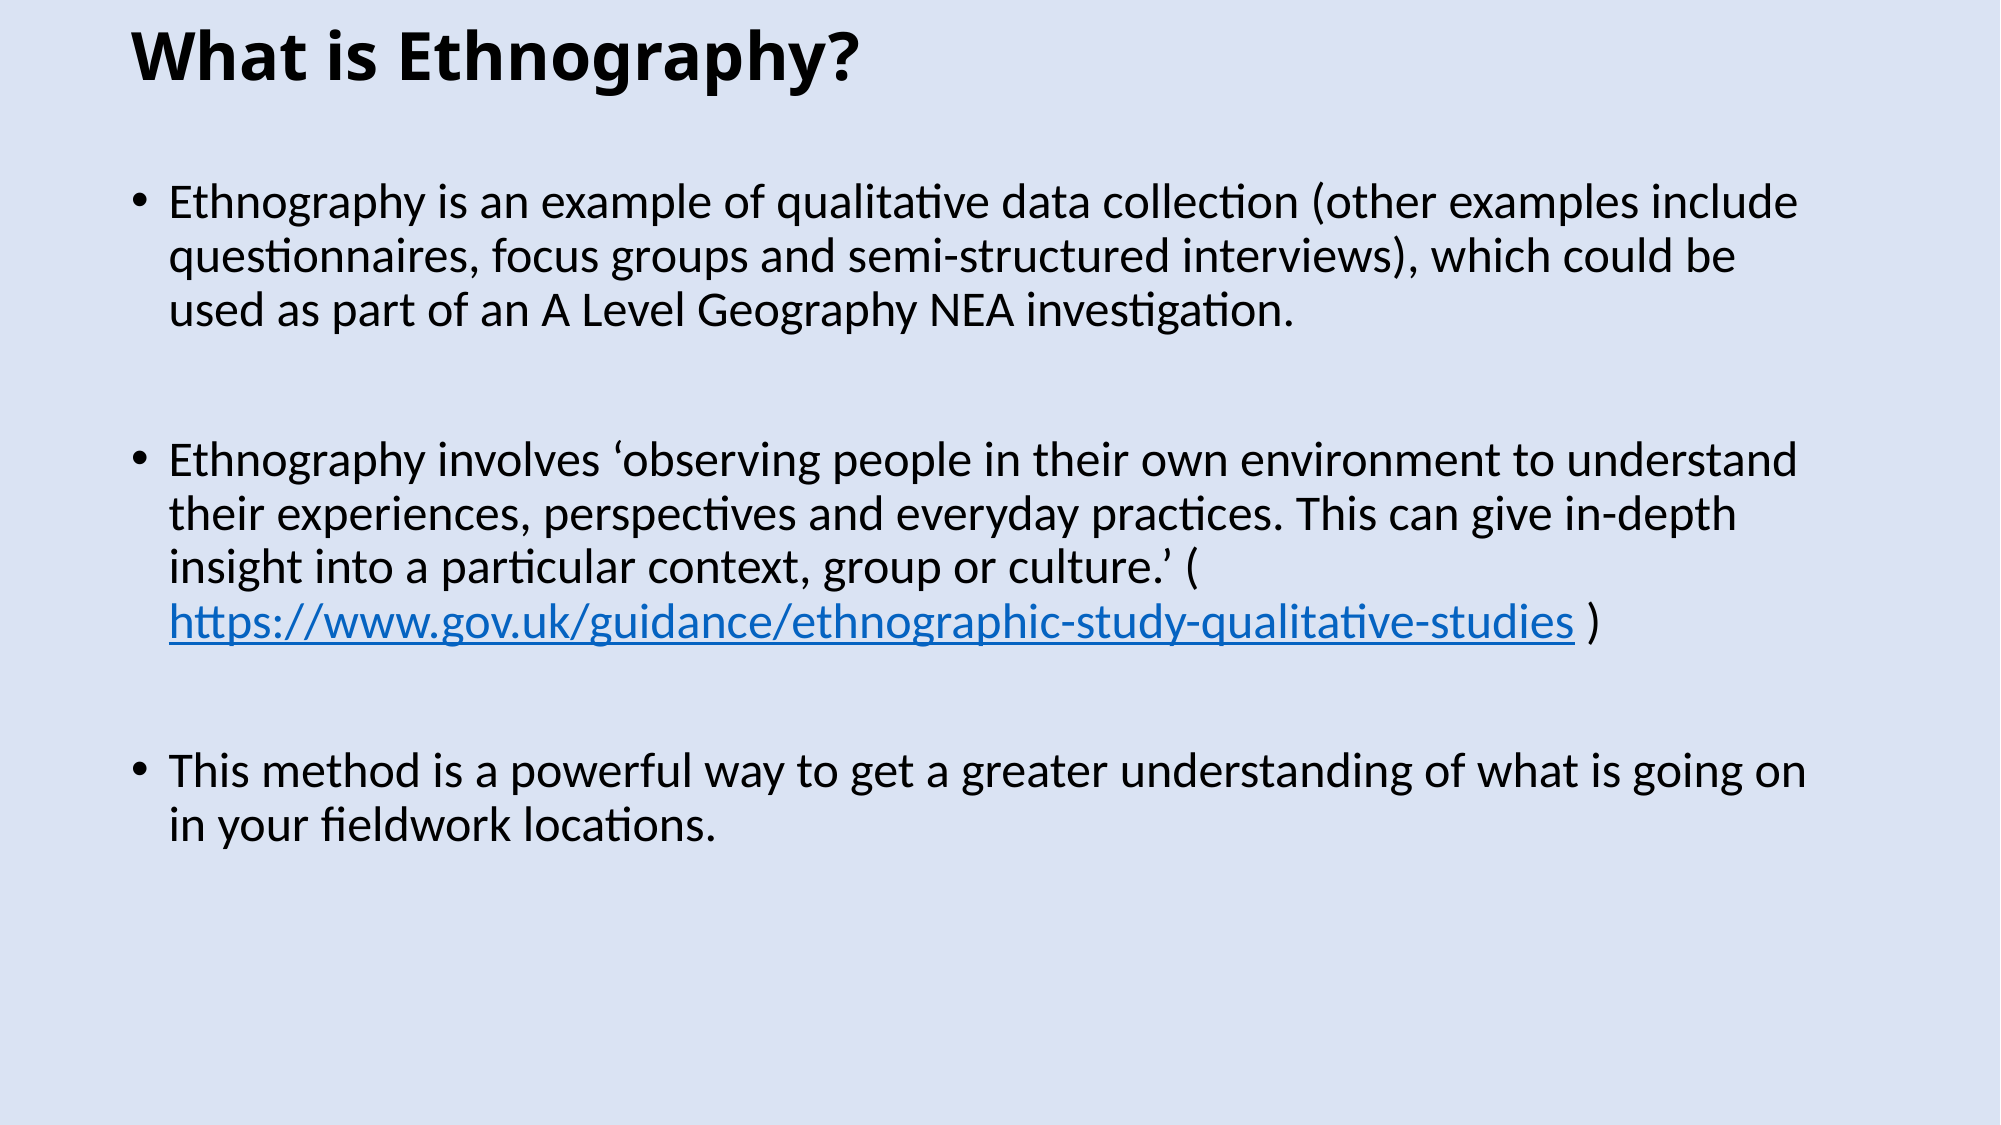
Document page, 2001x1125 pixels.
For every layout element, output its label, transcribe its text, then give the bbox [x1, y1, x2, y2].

title What is Ethnography? [116, 0, 1841, 167]
list Ethnography is an example of qualitative data collection (other examples include questionnaires, focus groups and semi-structured interviews), which could be used as part of an A Level Geography NEA investigation. Ethnography involves ‘observing people in their own environment to understand their experiences, perspectives and everyday practices. This can give in-depth insight into a particular context, group or culture.’ (https://www.gov.uk/guidance/ethnographic-study-qualitative-studies ) This method is a powerful way to get a greater understanding of what is going on in your fieldwork locations. [116, 167, 1841, 882]
